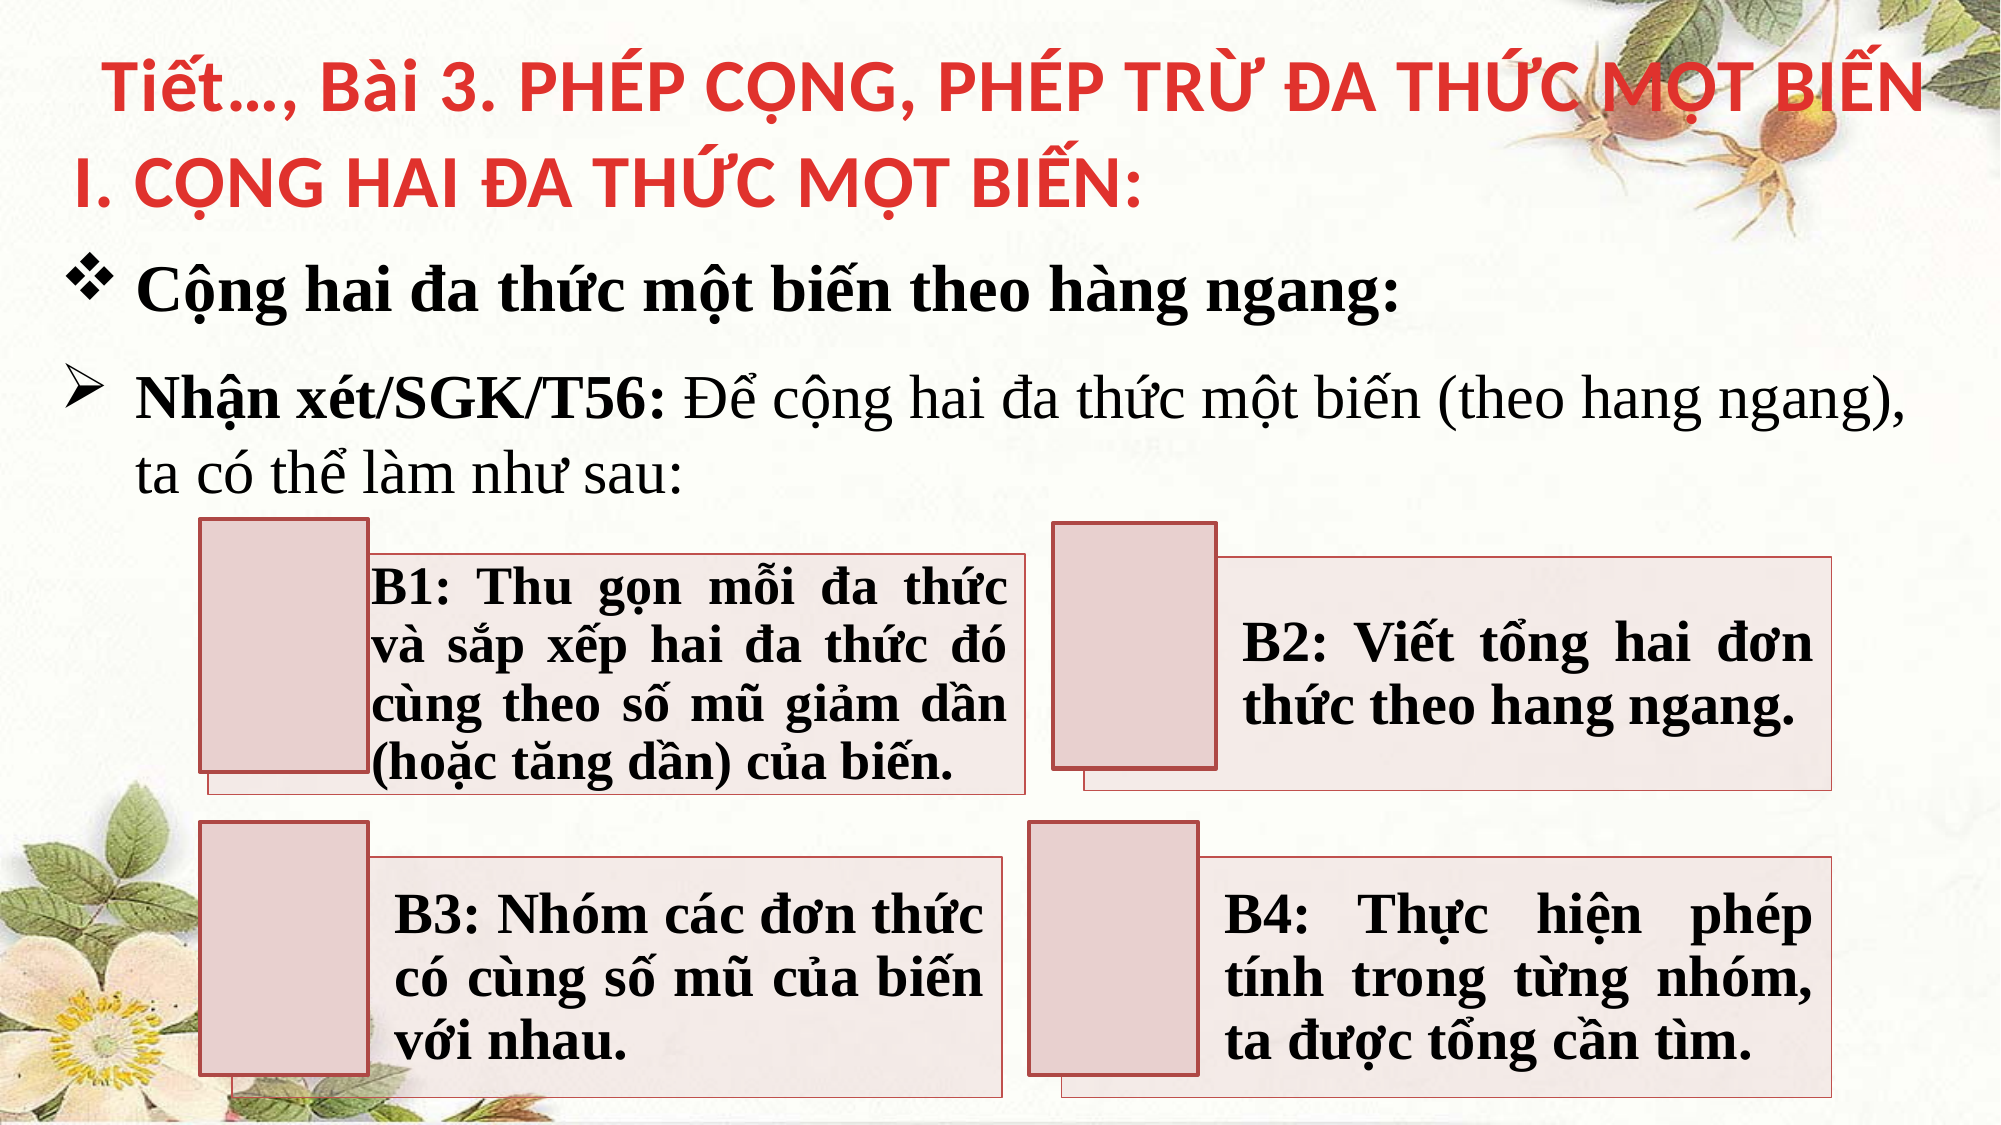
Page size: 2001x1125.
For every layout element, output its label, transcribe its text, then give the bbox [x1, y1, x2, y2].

text_box Tiết…, Bài 3. PHÉP CỘNG, PHÉP TRỪ ĐA THỨC MỘT BIẾN [81, 26, 1950, 137]
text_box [45, 357, 1937, 1099]
picture [0, 0, 2001, 1125]
text_box I. CỘNG HAI ĐA THỨC MỘT BIẾN: [53, 122, 1167, 233]
text_box Cộng hai đa thức một biến theo hàng ngang: Nhận xét/SGK/T56: Để cộng hai đa thức một biến (theo hang ngang), ta có thể làm như sau: [45, 237, 1952, 938]
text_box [130, 518, 1901, 1099]
